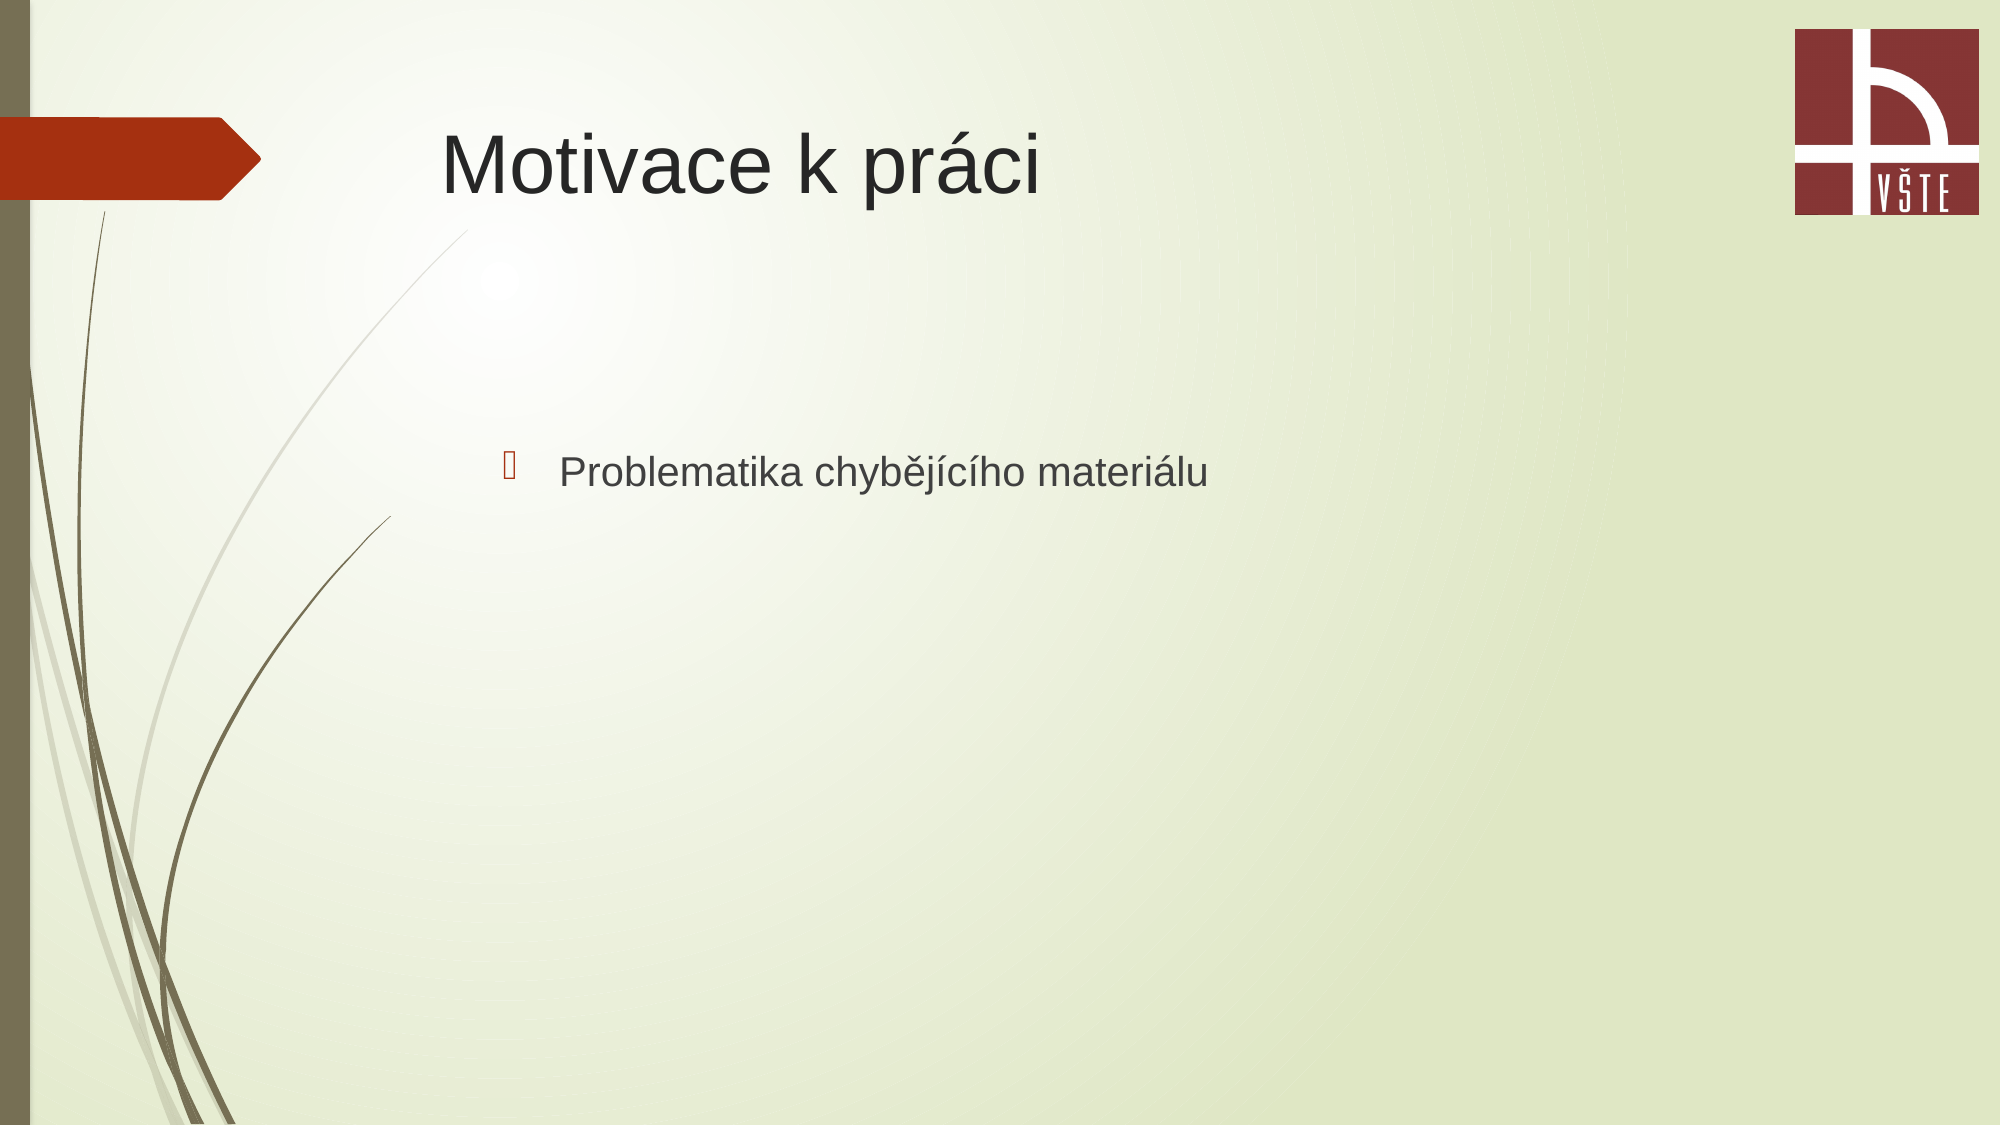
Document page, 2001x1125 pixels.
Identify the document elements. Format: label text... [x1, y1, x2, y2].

title Motivace k práci [425, 102, 1888, 313]
picture [1795, 29, 1979, 215]
text_box Problematika chybějícího materiálu [487, 437, 1480, 584]
